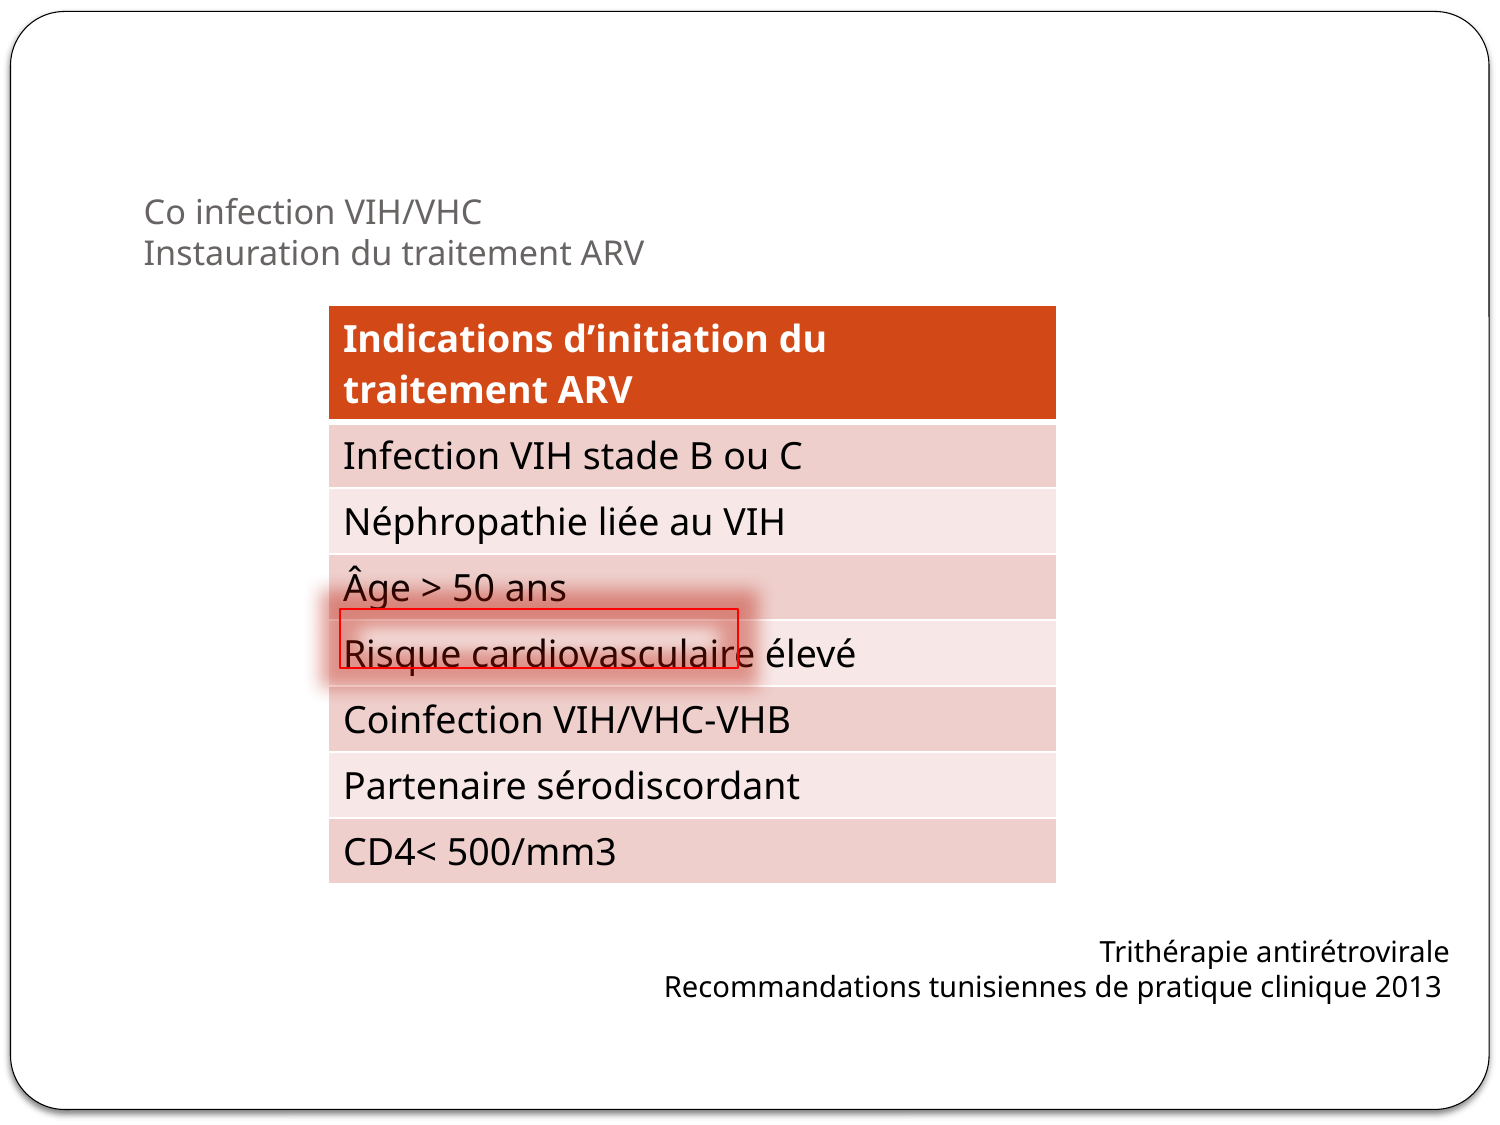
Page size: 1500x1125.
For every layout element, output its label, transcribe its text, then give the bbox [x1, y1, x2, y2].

text_box Trithérapie antirétrovirale Recommandations tunisiennes de pratique clinique 2013 [468, 925, 1465, 1011]
table_cell Risque cardiovasculaire élevé [769, 621, 1056, 685]
title Co infection VIH/VHC Instauration du traitement ARV [128, 140, 1404, 329]
table_cell Partenaire sérodiscordant [329, 753, 1056, 817]
table_cell Néphropathie liée au VIH [329, 489, 1056, 553]
table_cell Coinfection VIH/VHC-VHB [329, 687, 1056, 751]
text_box [339, 608, 739, 669]
table_cell Infection VIH stade B ou C [329, 425, 1056, 487]
table_cell CD4< 500/mm3 [329, 819, 1056, 883]
table_header Indications d’initiation du traitement ARV [329, 306, 1056, 419]
table_cell Âge > 50 ans [329, 555, 1056, 619]
